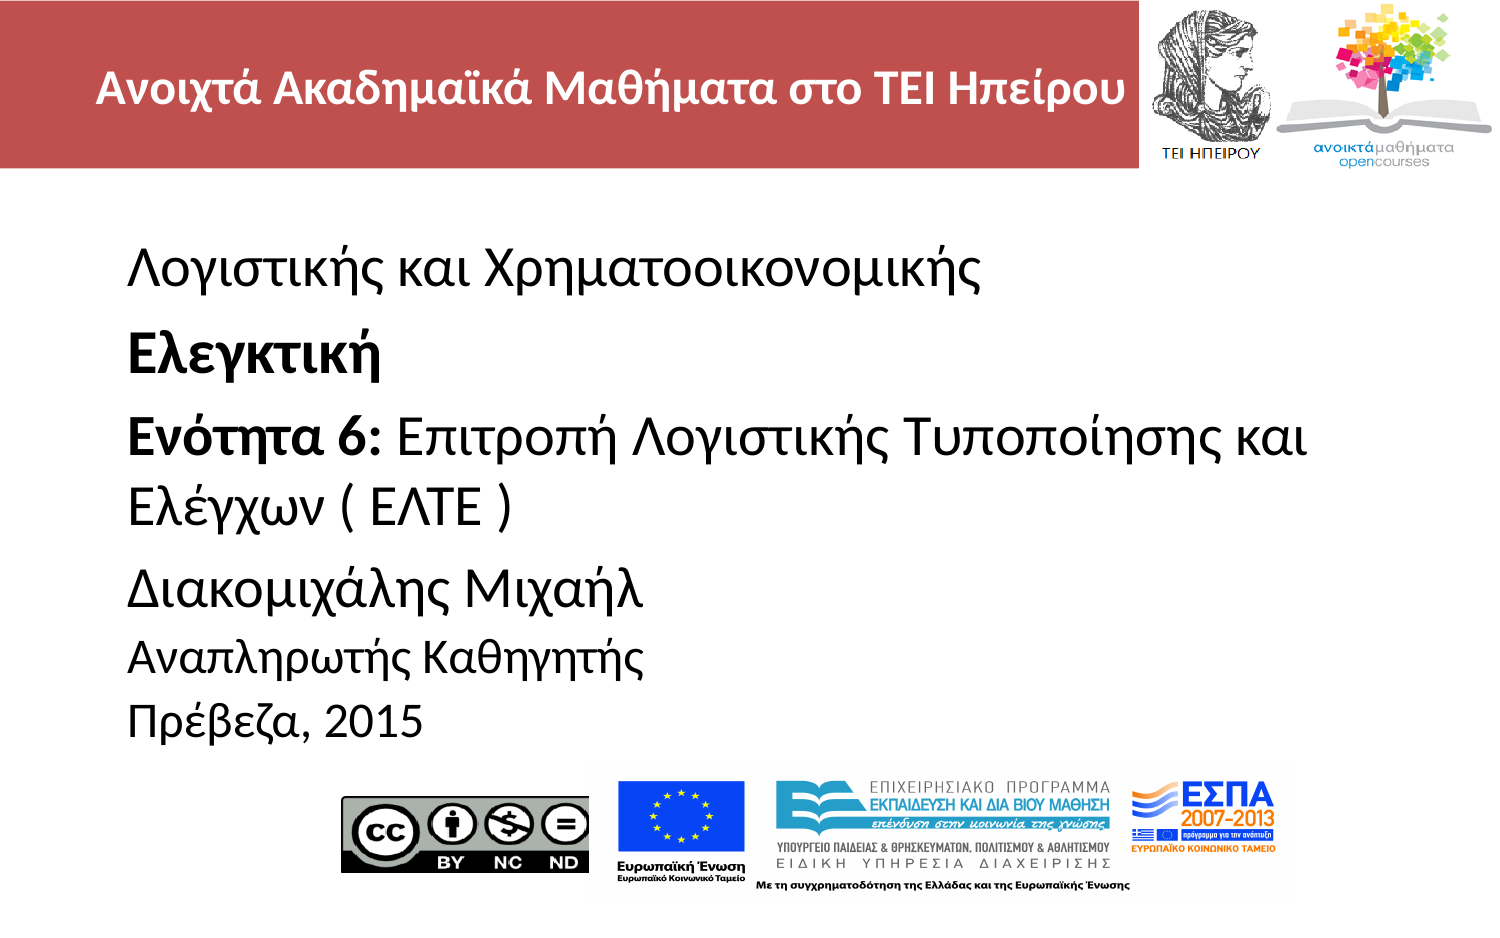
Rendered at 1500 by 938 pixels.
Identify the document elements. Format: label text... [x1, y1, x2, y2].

subtitle Λογιστικής και Χρηματοοικονομικής Ελεγκτική Ενότητα 6: Επιτροπή Λογιστικής Τυποποίησης και Ελέγχων ( ΕΛΤΕ ) Διακομιχάλης Μιχαήλ Αναπληρωτής Καθηγητής Πρέβεζα, 2015 [112, 220, 1388, 664]
text_box Ανοιχτά Ακαδημαϊκά Μαθήματα στο ΤΕΙ Ηπείρου [0, 0, 1137, 169]
picture [341, 764, 1297, 905]
picture [1139, 0, 1500, 170]
